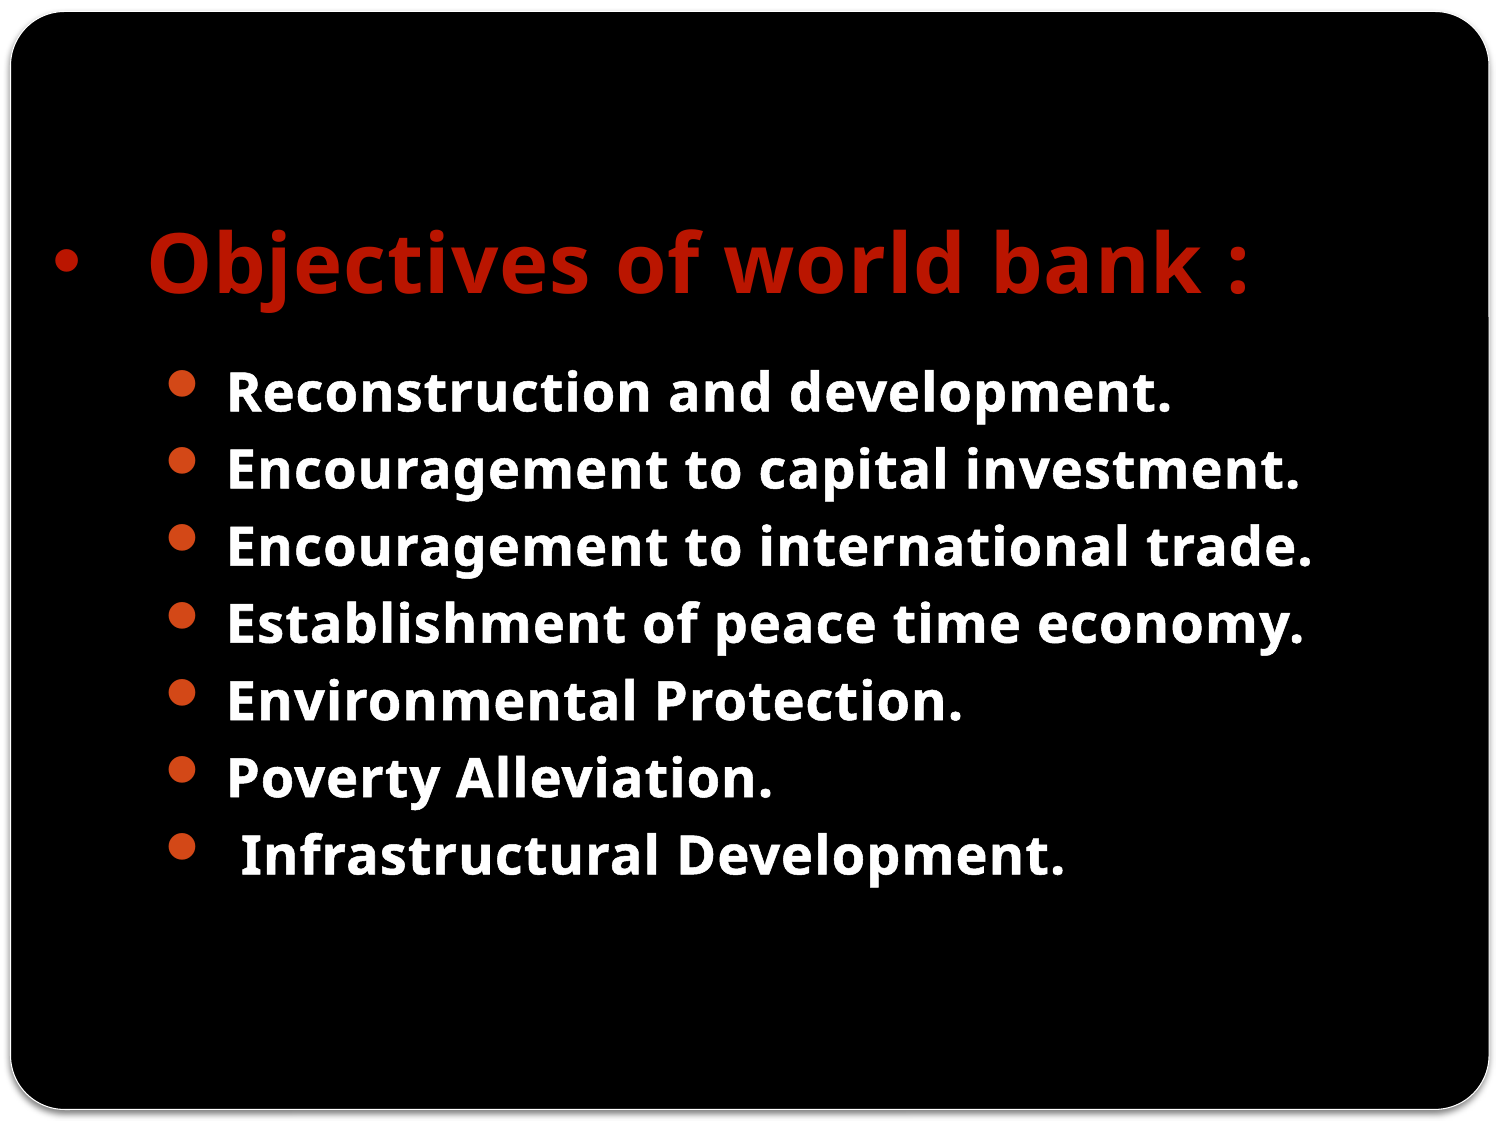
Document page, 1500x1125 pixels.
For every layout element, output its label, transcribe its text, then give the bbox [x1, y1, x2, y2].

list Reconstruction and development. Encouragement to capital investment. Encouragement to international trade. Establishment of peace time economy. Environmental Protection. Poverty Alleviation. Infrastructural Development. [150, 237, 1425, 988]
title Objectives of world bank : [37, 45, 1425, 325]
